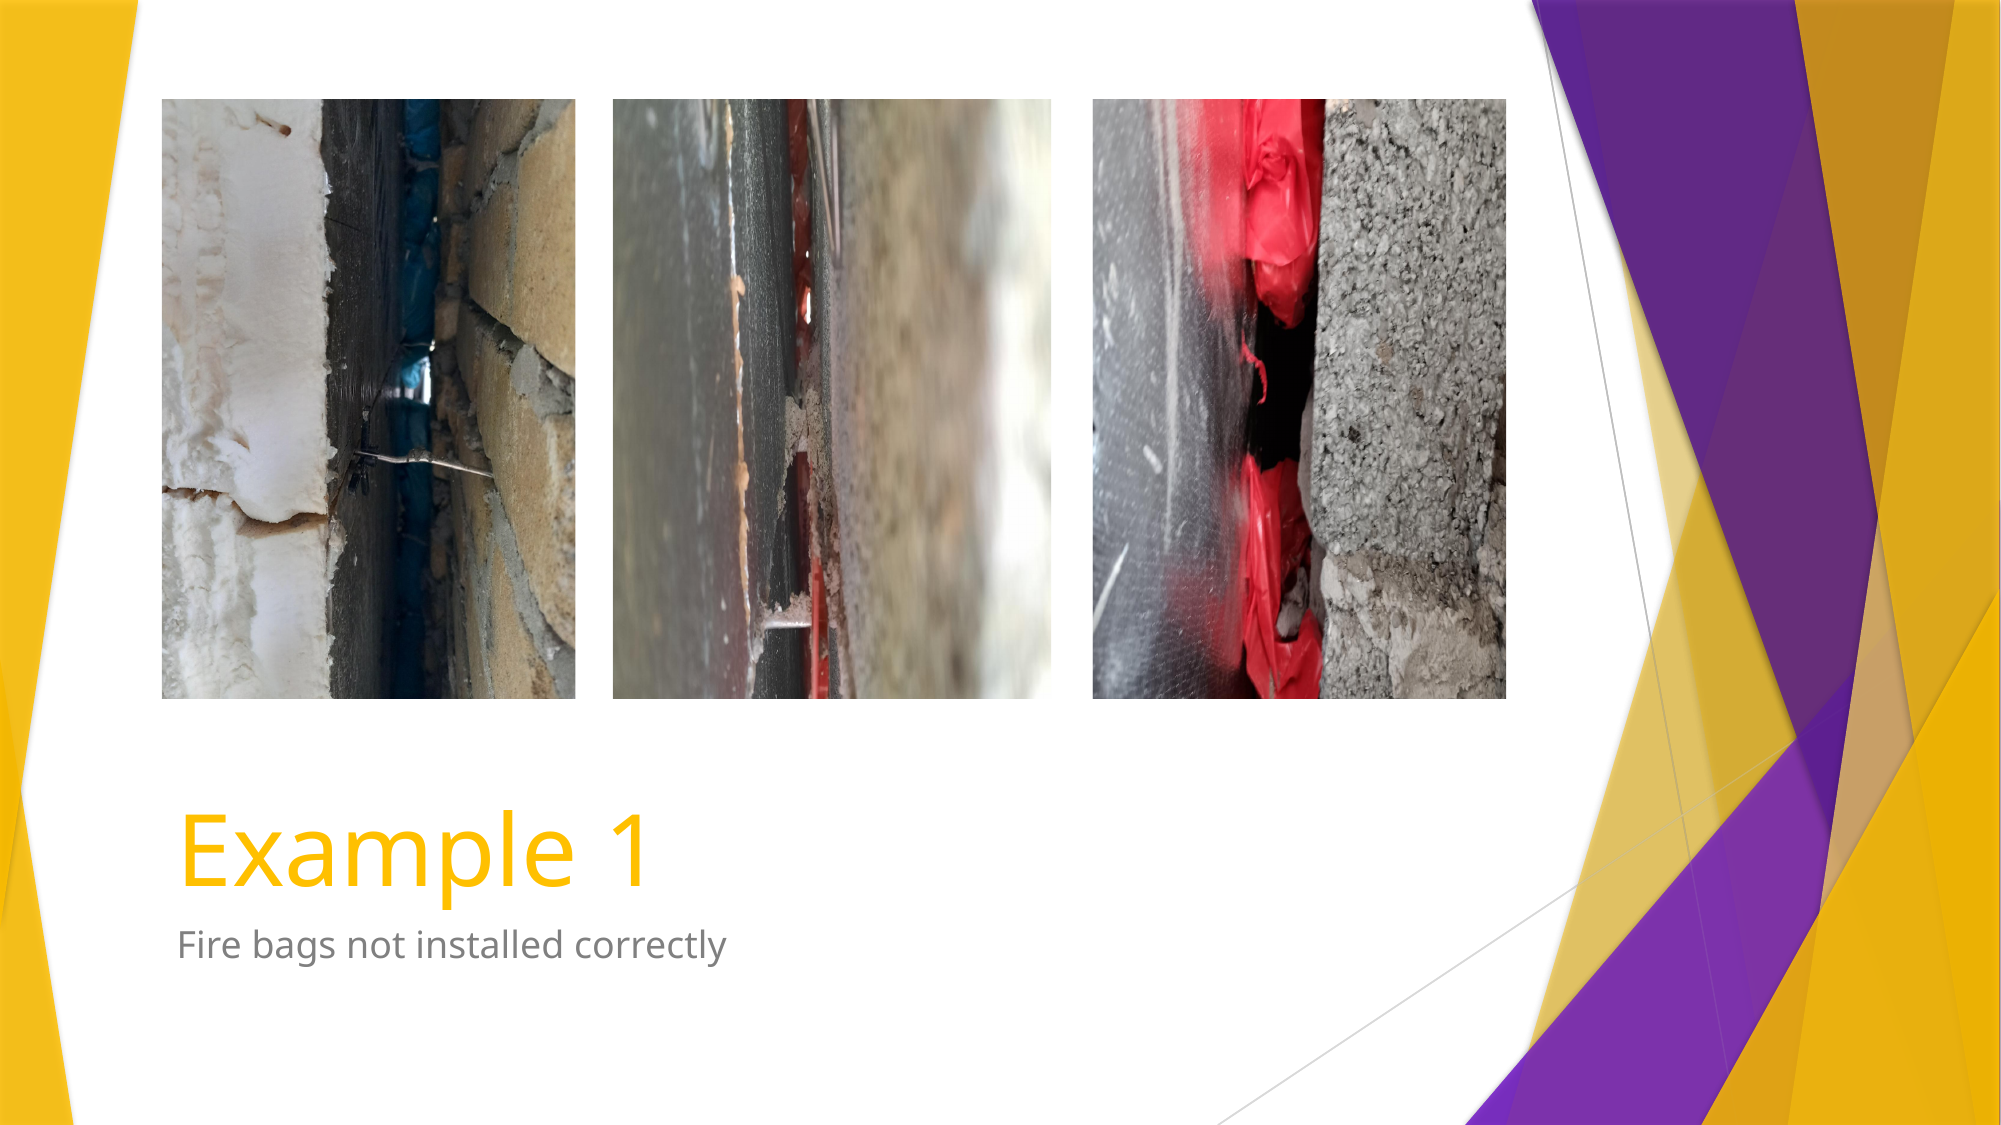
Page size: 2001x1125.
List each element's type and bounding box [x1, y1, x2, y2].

picture [161, 99, 1600, 700]
text_box [0, 0, 2000, 1125]
